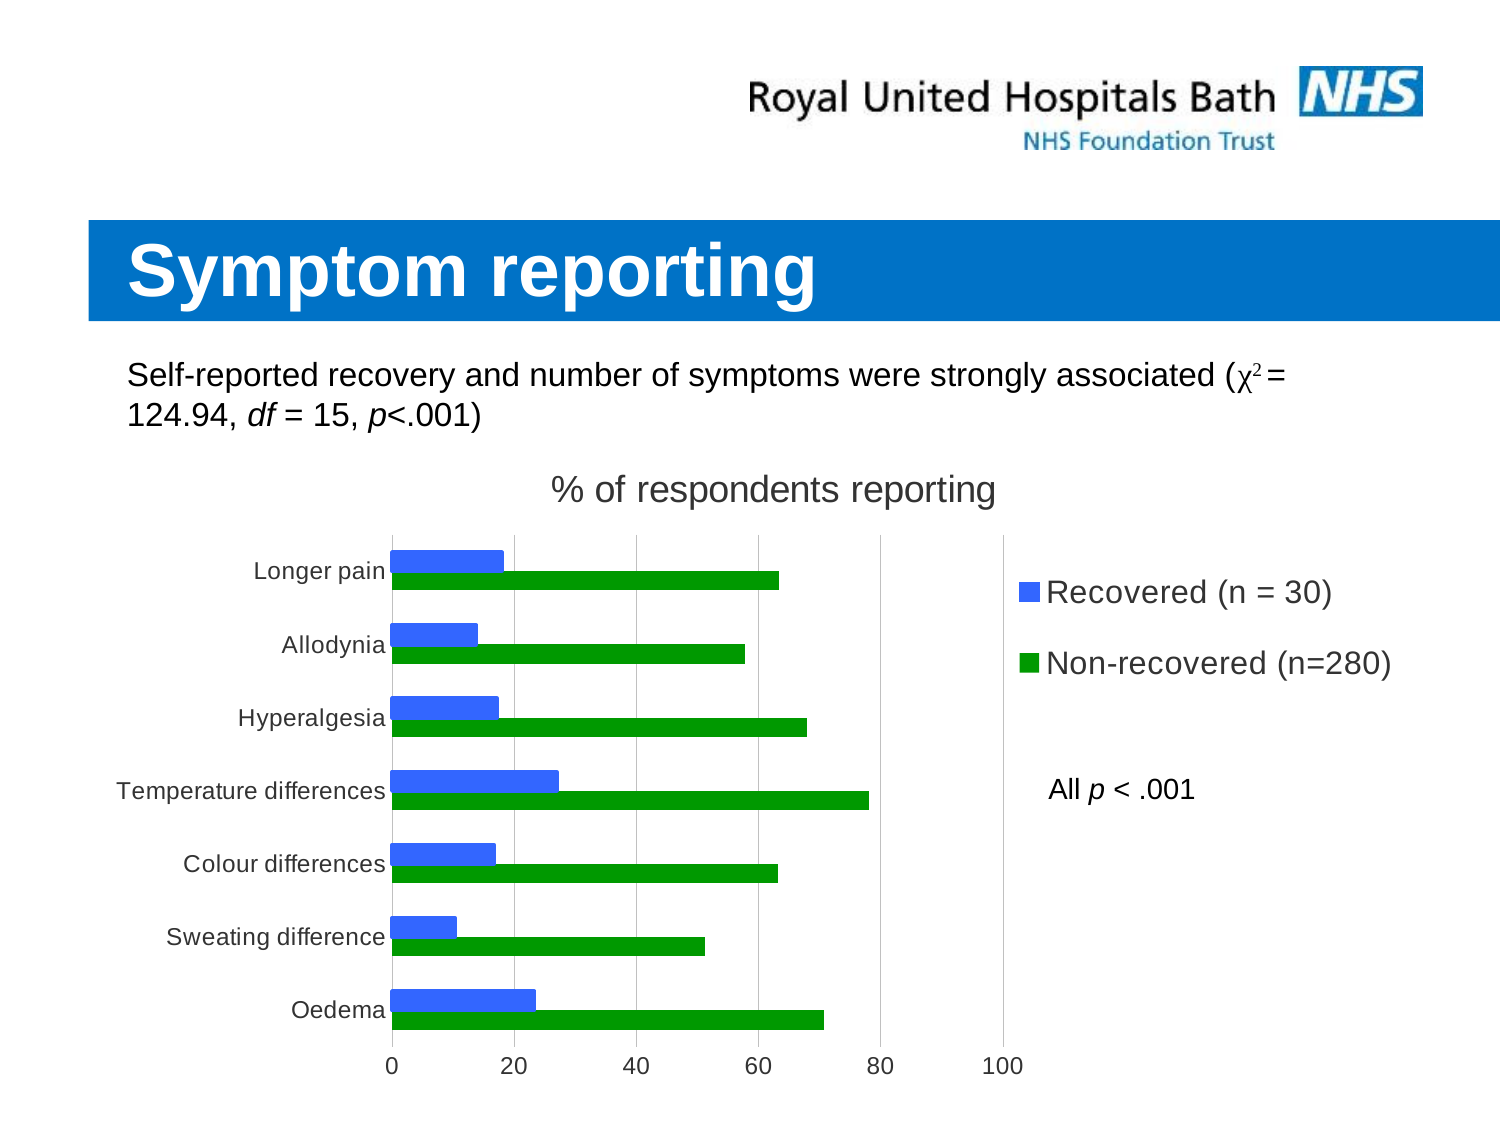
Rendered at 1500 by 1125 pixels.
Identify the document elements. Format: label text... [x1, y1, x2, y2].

chart [88, 435, 1459, 1093]
picture [750, 66, 1423, 150]
title Symptom reporting [112, 220, 1471, 313]
text_box Self-reported recovery and number of symptoms were strongly associated (χ2 = 124.94, df = 15, p<.001) [112, 345, 1400, 433]
